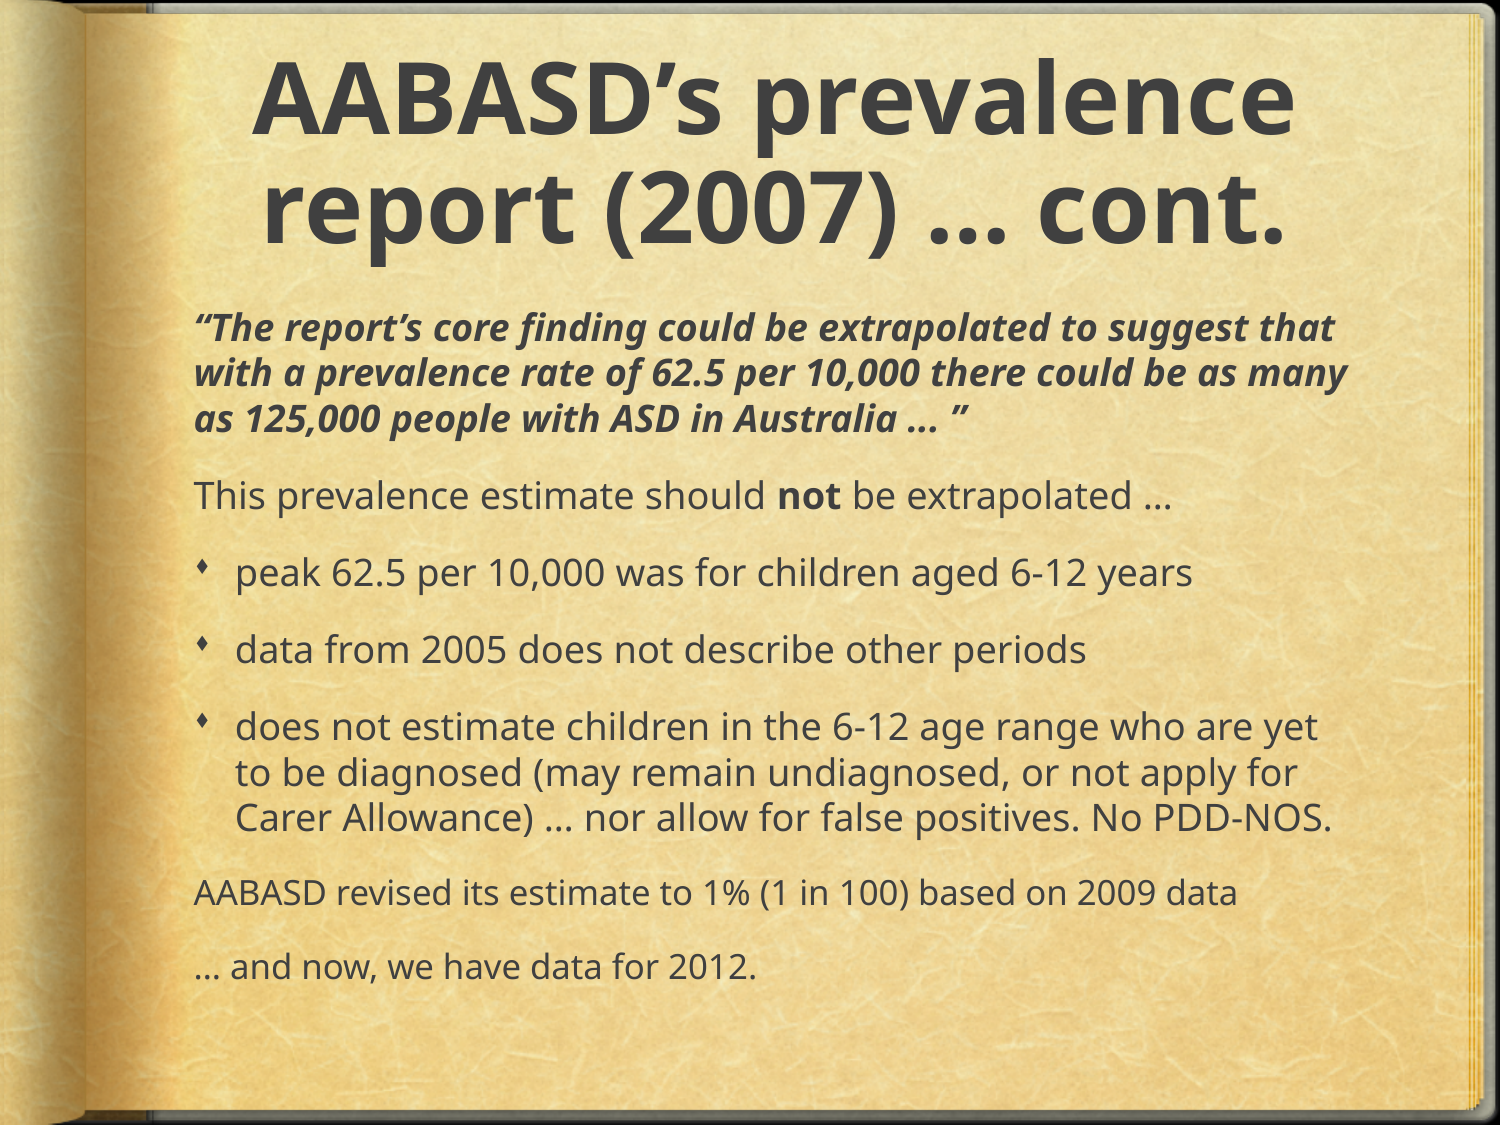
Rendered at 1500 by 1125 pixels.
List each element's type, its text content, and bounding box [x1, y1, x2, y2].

title AABASD’s prevalence report (2007) … cont. [178, 45, 1372, 265]
list “The report’s core finding could be extrapolated to suggest that with a prevalence rate of 62.5 per 10,000 there could be as many as 125,000 people with ASD in Australia ... ” This prevalence estimate should not be extrapolated … peak 62.5 per 10,000 was for children aged 6-12 years data from 2005 does not describe other periods does not estimate children in the 6-12 age range who are yet to be diagnosed (may remain undiagnosed, or not apply for Carer Allowance) … nor allow for false positives. No PDD-NOS. AABASD revised its estimate to 1% (1 in 100) based on 2009 data … and now, we have data for 2012. [178, 295, 1372, 1005]
picture [0, 0, 1500, 1125]
